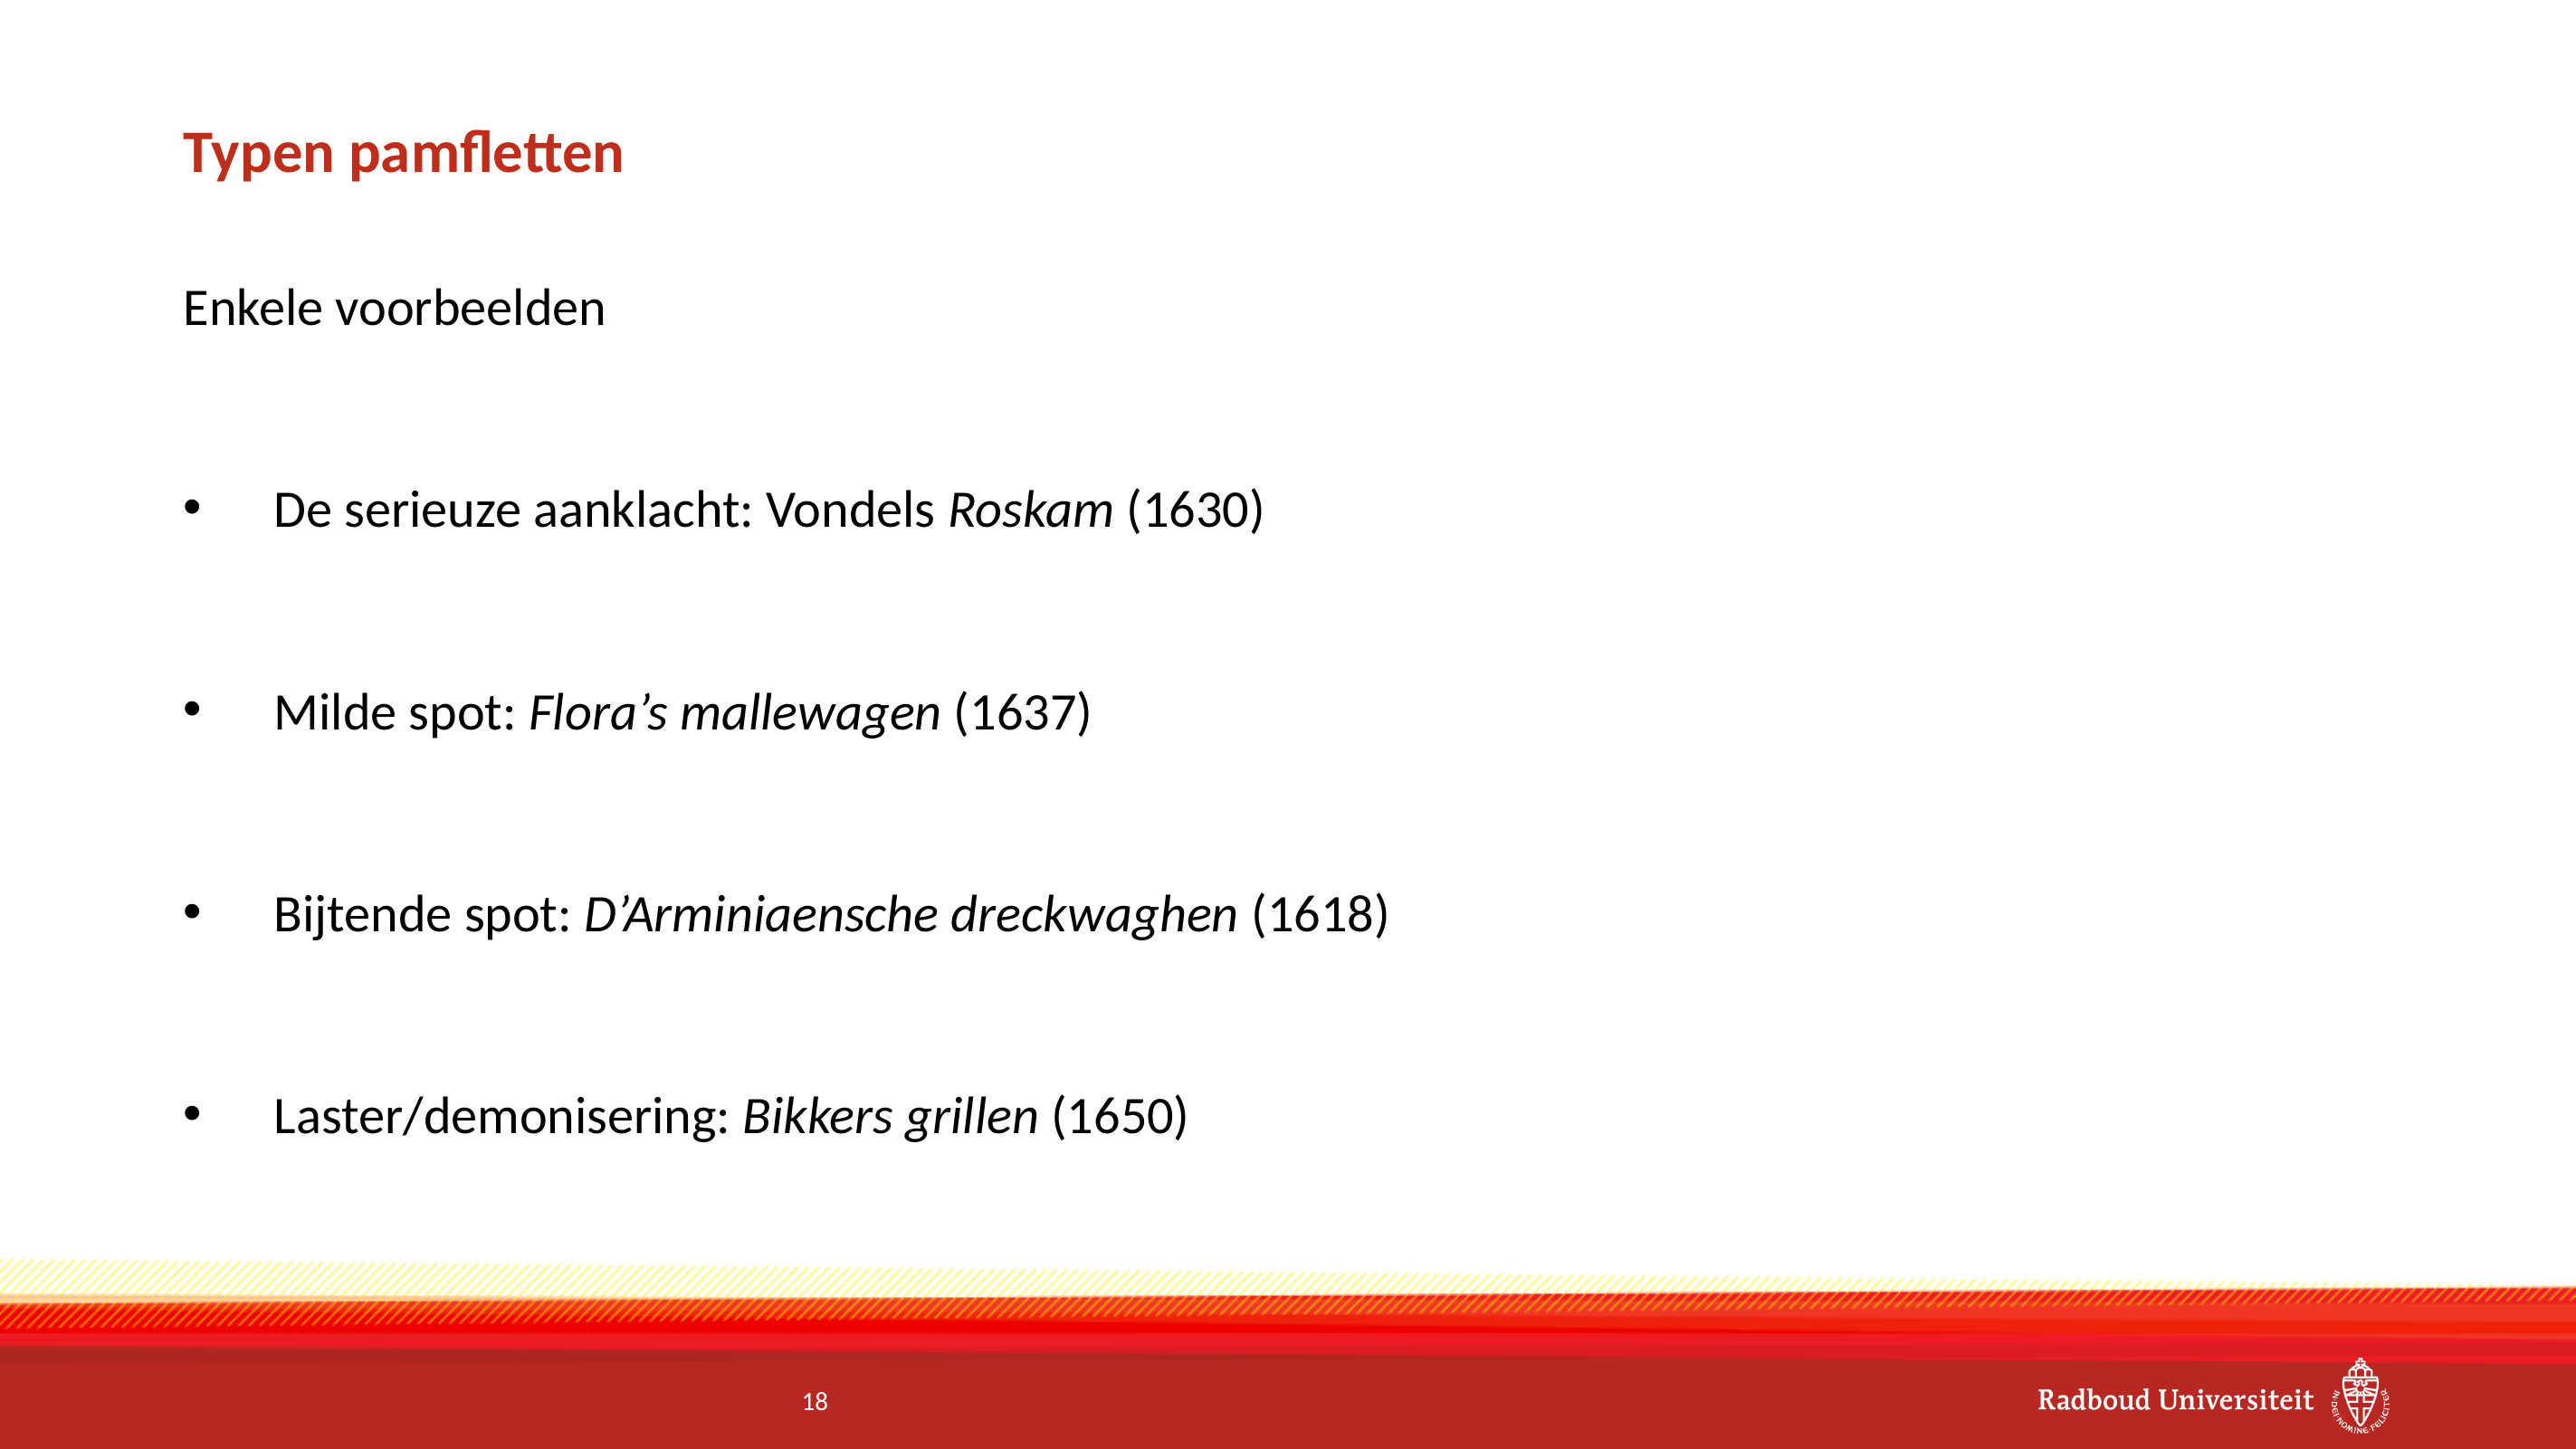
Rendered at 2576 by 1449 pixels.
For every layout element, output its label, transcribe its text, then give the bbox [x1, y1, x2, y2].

picture [0, 0, 2576, 1449]
slide_number 18 [801, 1361, 926, 1439]
list Enkele voorbeelden De serieuze aanklacht: Vondels Roskam (1630) Milde spot: Flora’s mallewagen (1637) Bijtende spot: D’Arminiaensche dreckwaghen (1618) Laster/demonisering: Bikkers grillen (1650) [177, 267, 2390, 1310]
title Typen pamfletten [178, 107, 2390, 267]
